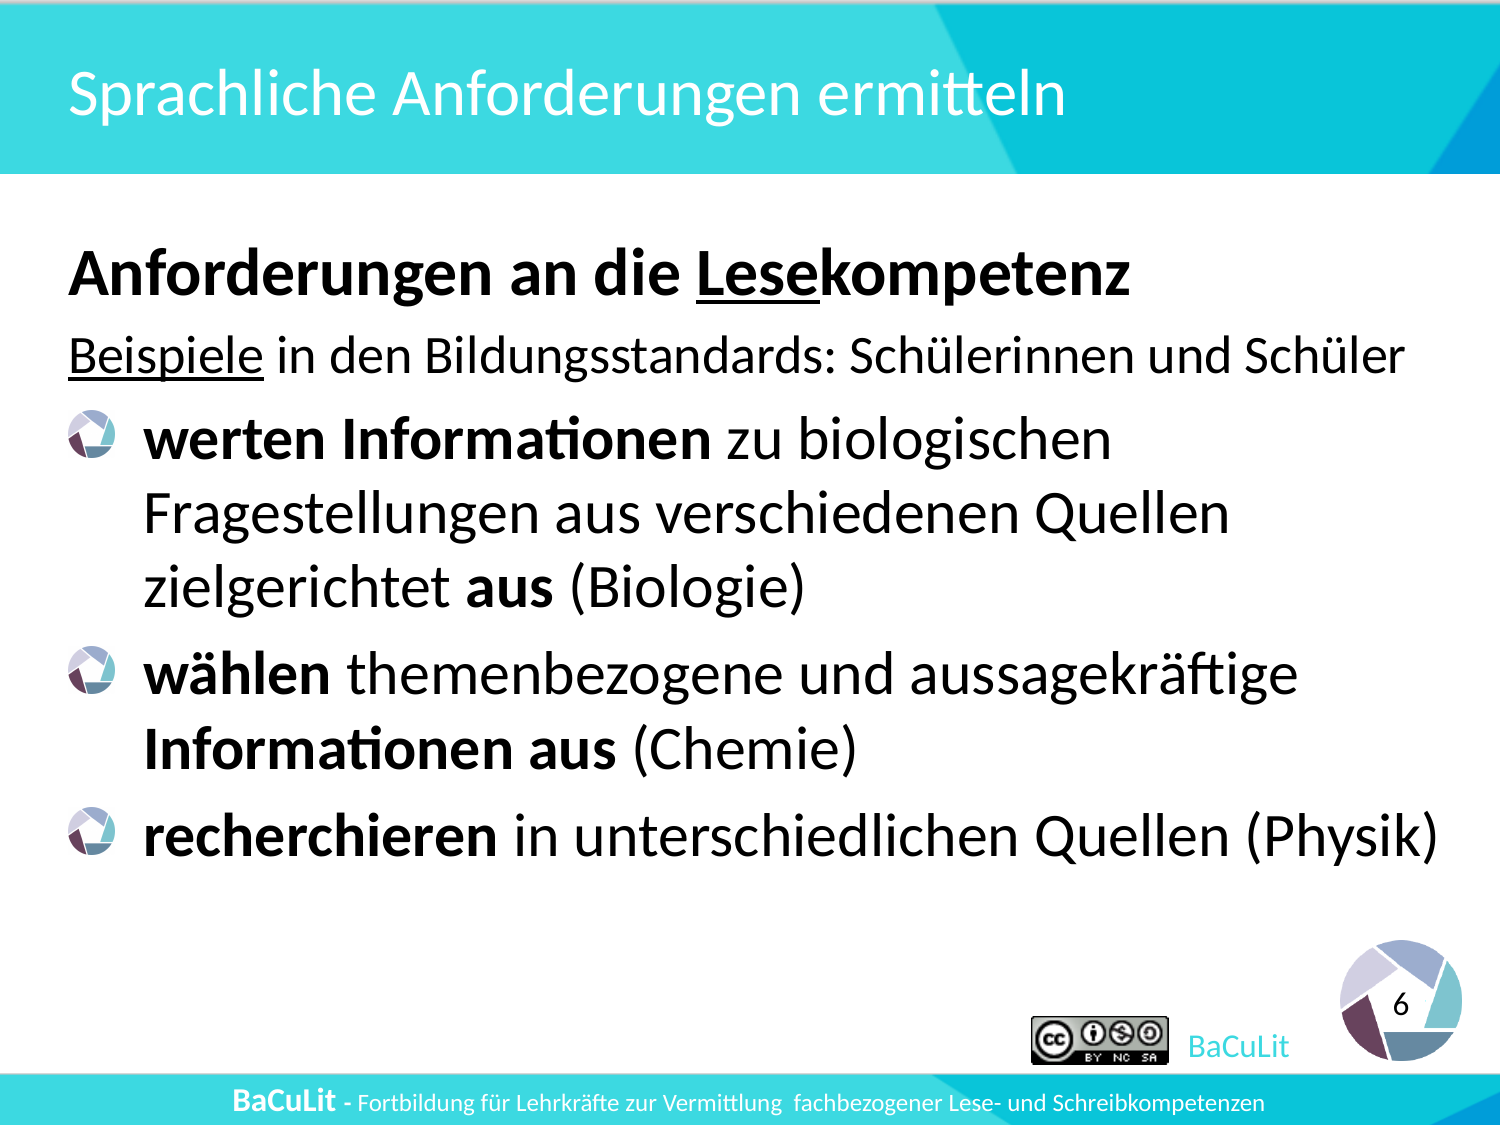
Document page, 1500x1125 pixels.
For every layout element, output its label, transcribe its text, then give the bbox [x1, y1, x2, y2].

picture [68, 807, 115, 855]
picture [0, 1073, 1500, 1125]
picture [1031, 1016, 1169, 1065]
picture [1340, 940, 1462, 1061]
title Sprachliche Anforderungen ermitteln [53, 1, 1354, 176]
picture [68, 410, 115, 458]
picture [68, 646, 115, 694]
picture [0, 0, 1500, 174]
list Anforderungen an die Lesekompetenz Beispiele in den Bildungsstandards: Schülerinnen und Schüler werten Informationen zu biologischen Fragestellungen aus verschiedenen Quellen zielgerichtet aus (Biologie) wählen themenbezogene und aussagekräftige Informationen aus (Chemie) recherchieren in unterschiedlichen Quellen (Physik) [53, 220, 1459, 894]
